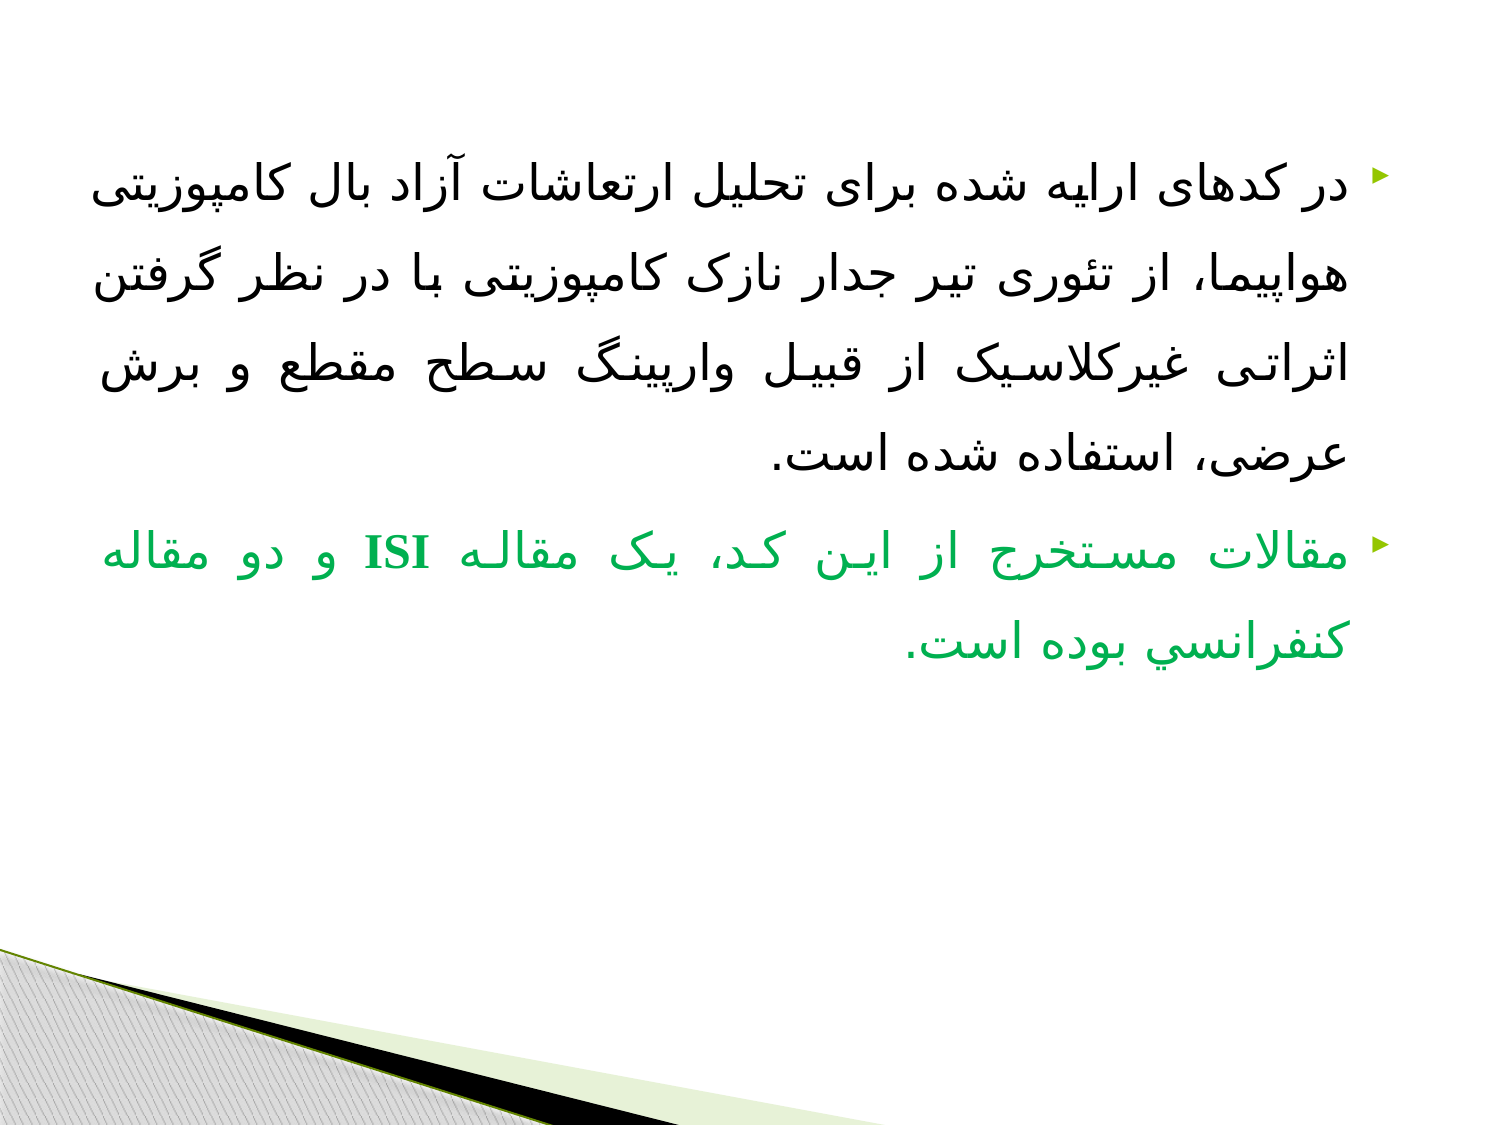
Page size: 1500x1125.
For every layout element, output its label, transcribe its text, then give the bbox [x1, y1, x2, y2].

list در کدهای ارایه شده برای تحلیل ارتعاشات آزاد بال کامپوزیتی هواپیما، از تئوری تیر جدار نازک کامپوزیتی با در نظر گرفتن اثراتی غیرکلاسیک از قبیل وارپینگ سطح مقطع و برش عرضی، استفاده شده است. مقالات مستخرج از اين كد، یک مقاله ISI و دو مقاله كنفرانسي بوده است. [75, 112, 1425, 986]
